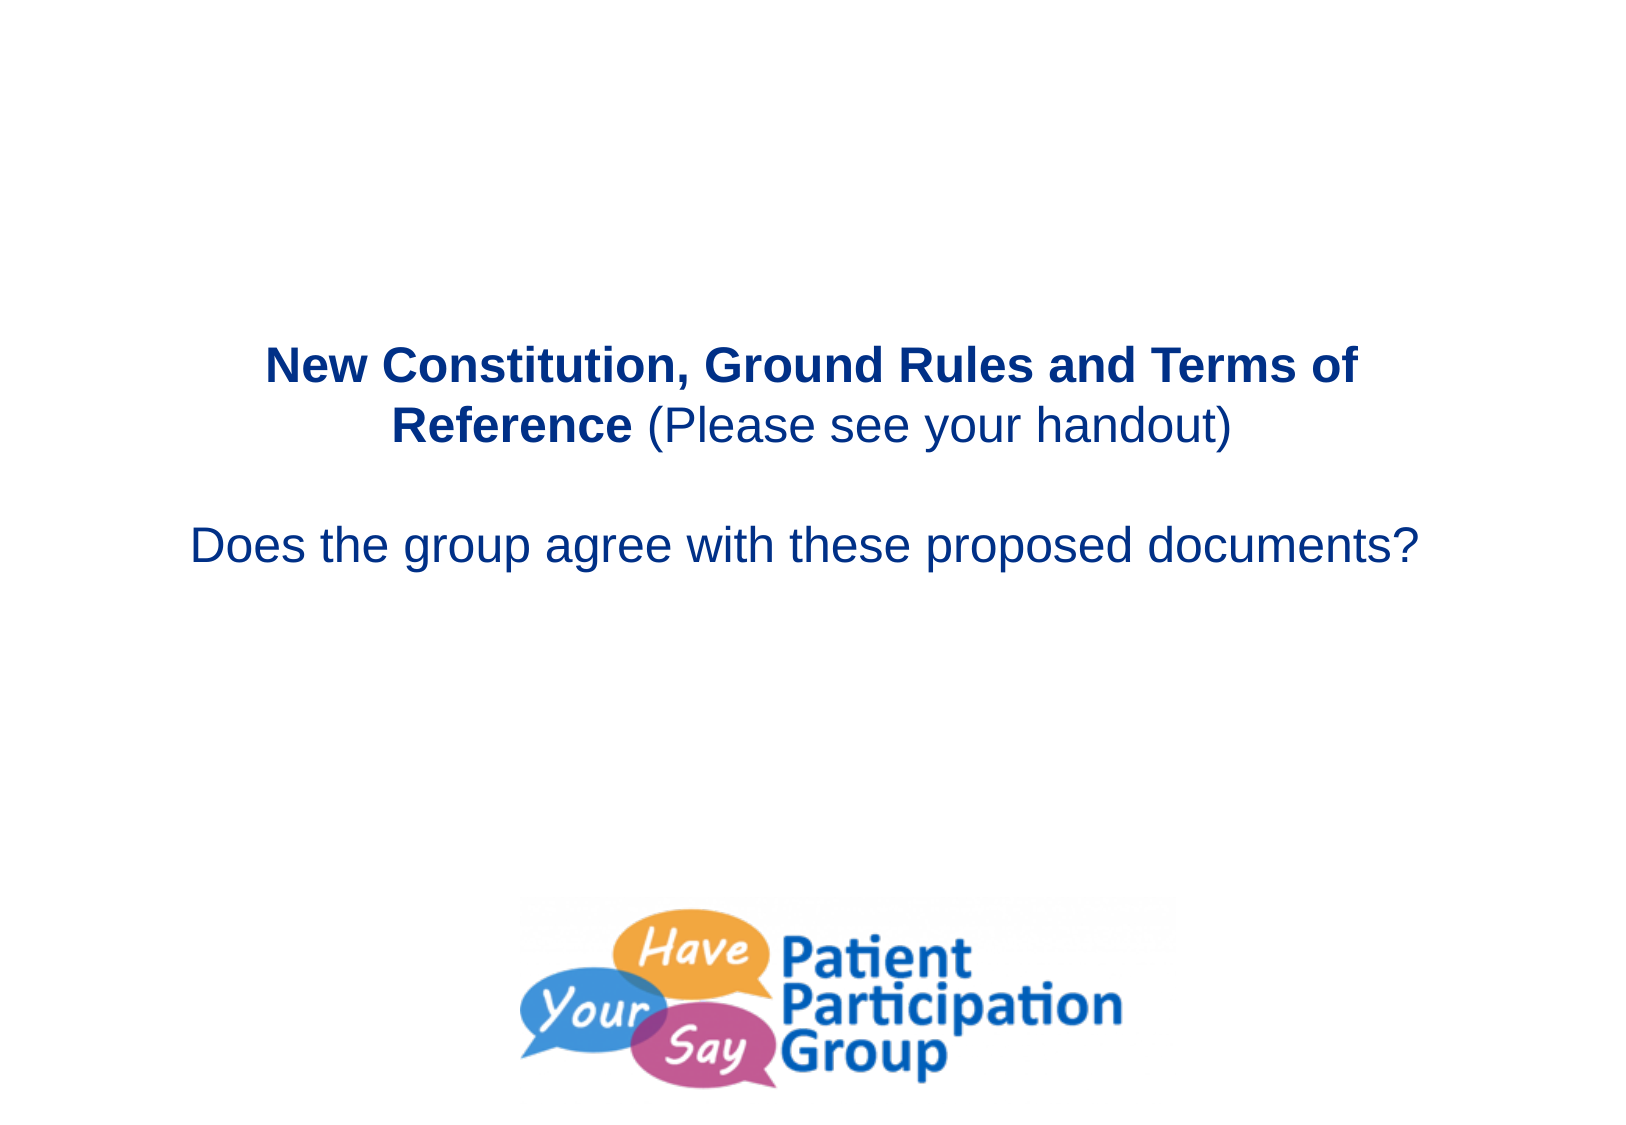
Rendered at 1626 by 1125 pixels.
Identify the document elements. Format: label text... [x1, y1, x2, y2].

text_box New Constitution, Ground Rules and Terms of Reference (Please see your handout) Does the group agree with these proposed documents? [132, 325, 1492, 581]
picture [520, 897, 1176, 1107]
